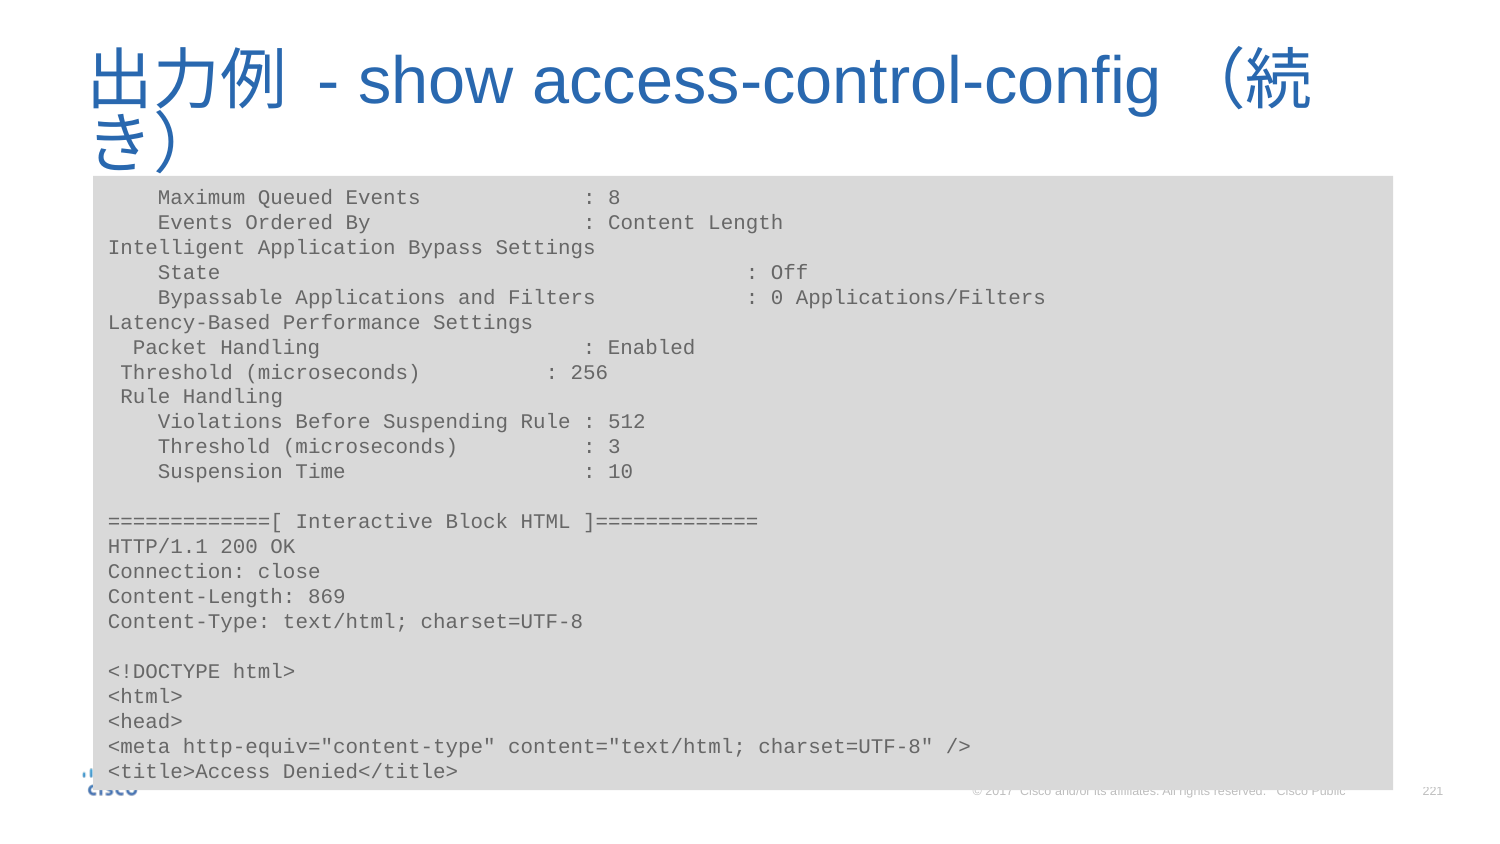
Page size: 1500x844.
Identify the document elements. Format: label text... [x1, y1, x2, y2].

text_box Maximum Queued Events : 8 Events Ordered By : Content Length Intelligent Application Bypass Settings State : Off Bypassable Applications and Filters : 0 Applications/Filters Latency-Based Performance Settings Packet Handling : Enabled Threshold (microseconds) : 256 Rule Handling Violations Before Suspending Rule : 512 Threshold (microseconds) : 3 Suspension Time : 10 =============[ Interactive Block HTML ]============= HTTP/1.1 200 OK Connection: close Content-Length: 869 Content-Type: text/html; charset=UTF-8 <!DOCTYPE html> <html> <head> <meta http-equiv="content-type" content="text/html; charset=UTF-8" /> <title>Access Denied</title> [93, 175, 1394, 791]
title 出力例 - show access-control-config（続き） [71, 55, 1441, 176]
picture [77, 758, 149, 803]
